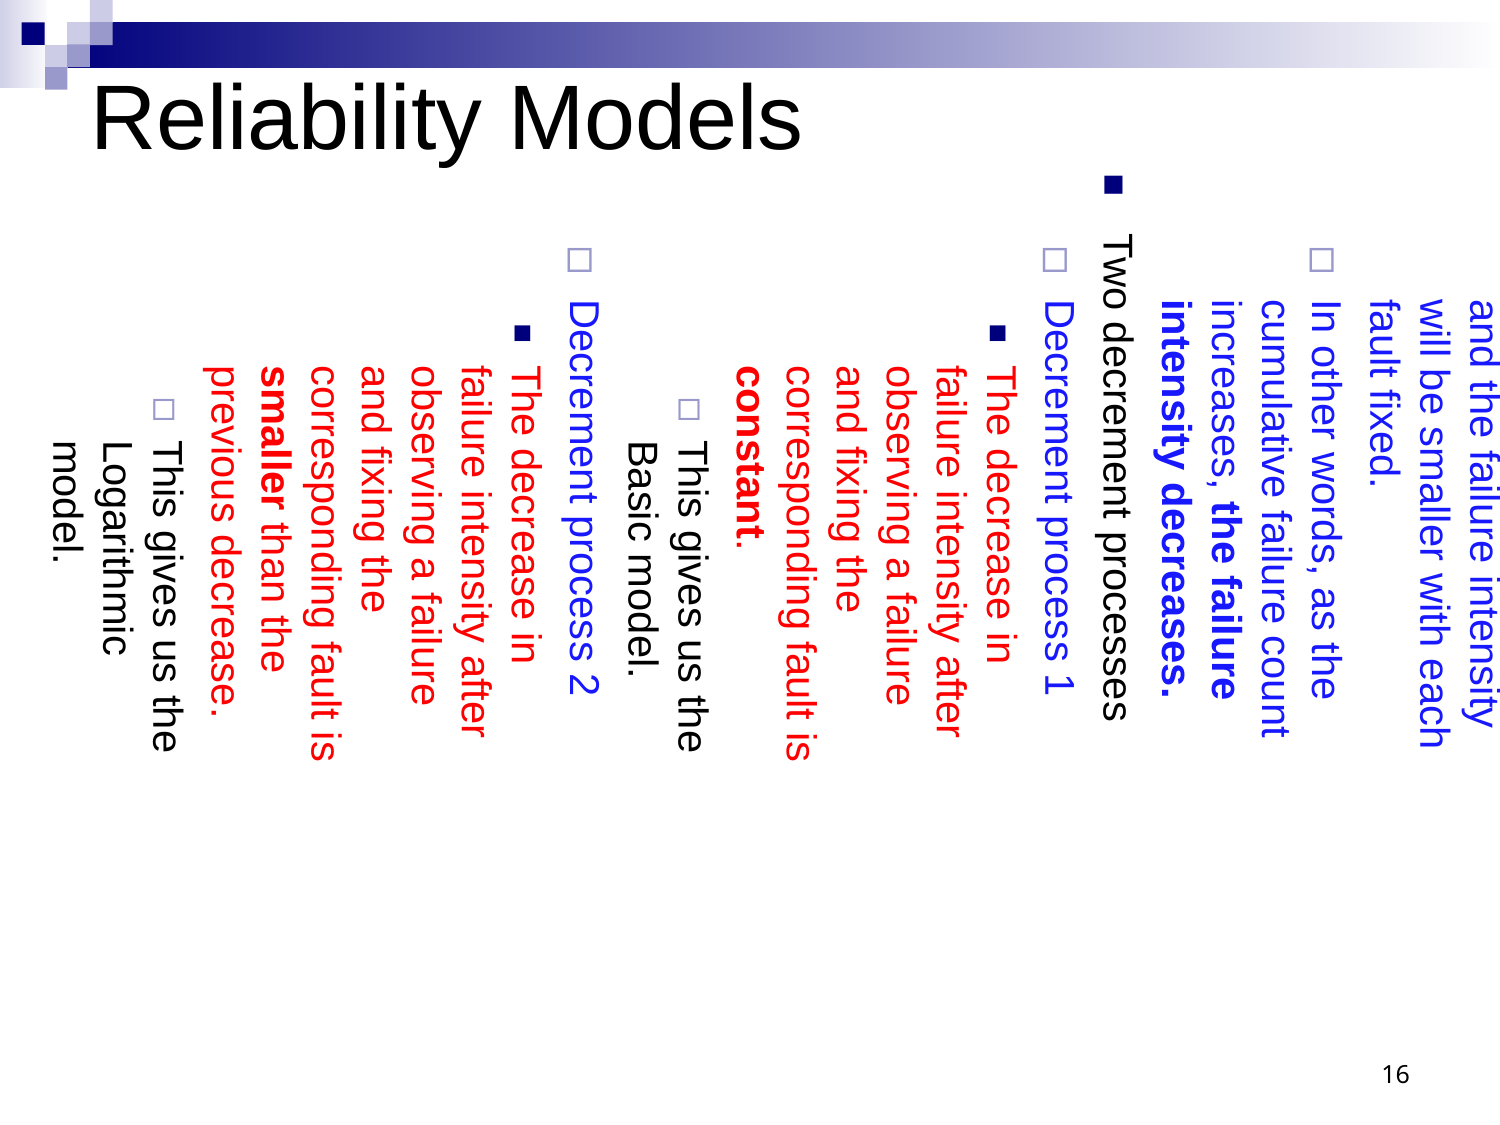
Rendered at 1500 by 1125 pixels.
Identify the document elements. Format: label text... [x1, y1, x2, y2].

slide_number 16 [1074, 1024, 1426, 1101]
list Intuitive idea As we observe another system failure and the corresponding fault is fixed, there will be fewer number of faults remaining in the system and the failure intensity will be smaller with each fault fixed. In other words, as the cumulative failure count increases, the failure intensity decreases. Two decrement processes Decrement process 1 The decrease in failure intensity after observing a failure and fixing the corresponding fault is constant. This gives us the Basic model. Decrement process 2 The decrease in failure intensity after observing a failure and fixing the corresponding fault is smaller than the previous decrease. This gives us the Logarithmic model. [37, 162, 1425, 800]
title Reliability Models [75, 0, 1425, 162]
